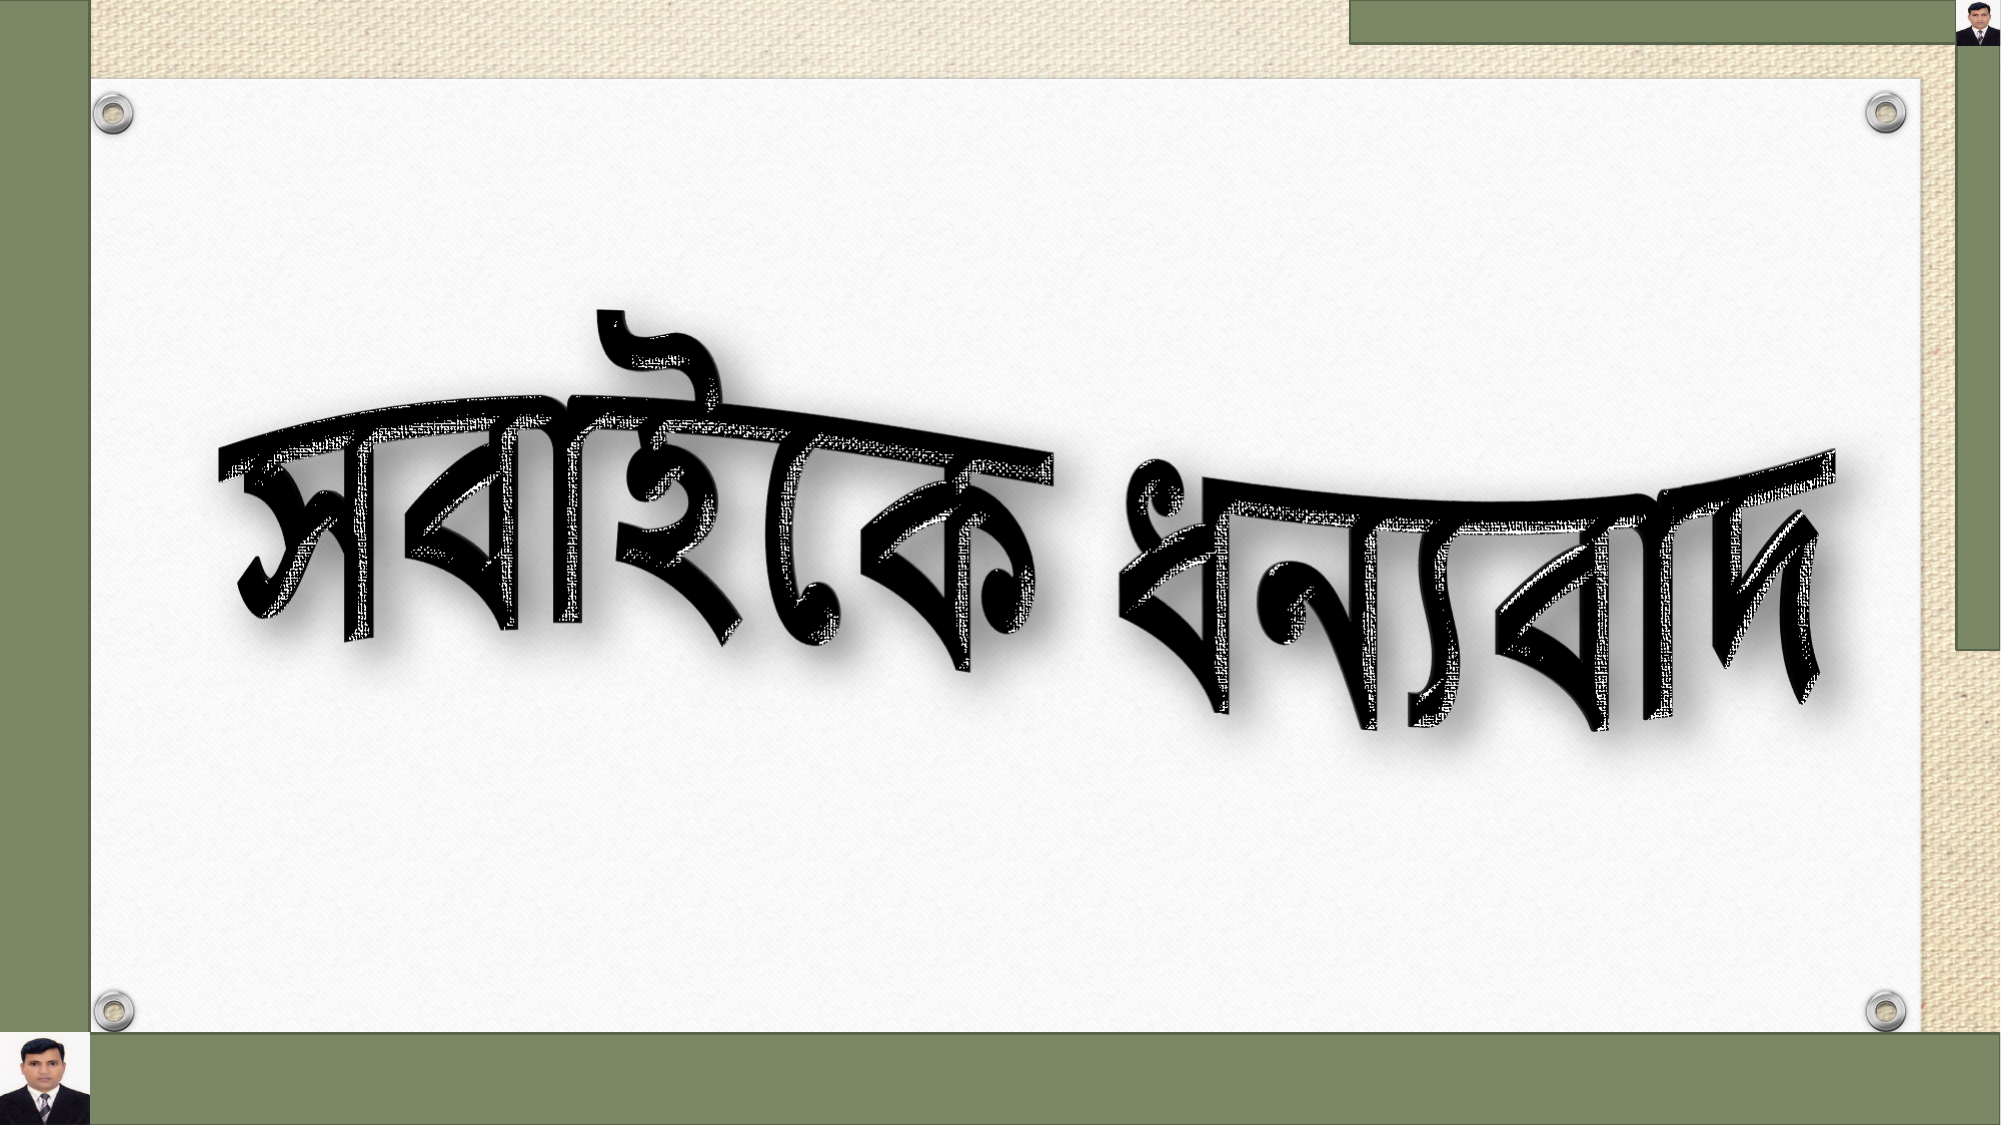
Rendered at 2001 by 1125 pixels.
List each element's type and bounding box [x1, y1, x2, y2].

picture [91, 0, 2001, 1032]
picture [1956, 0, 2001, 46]
picture [0, 1032, 90, 1125]
